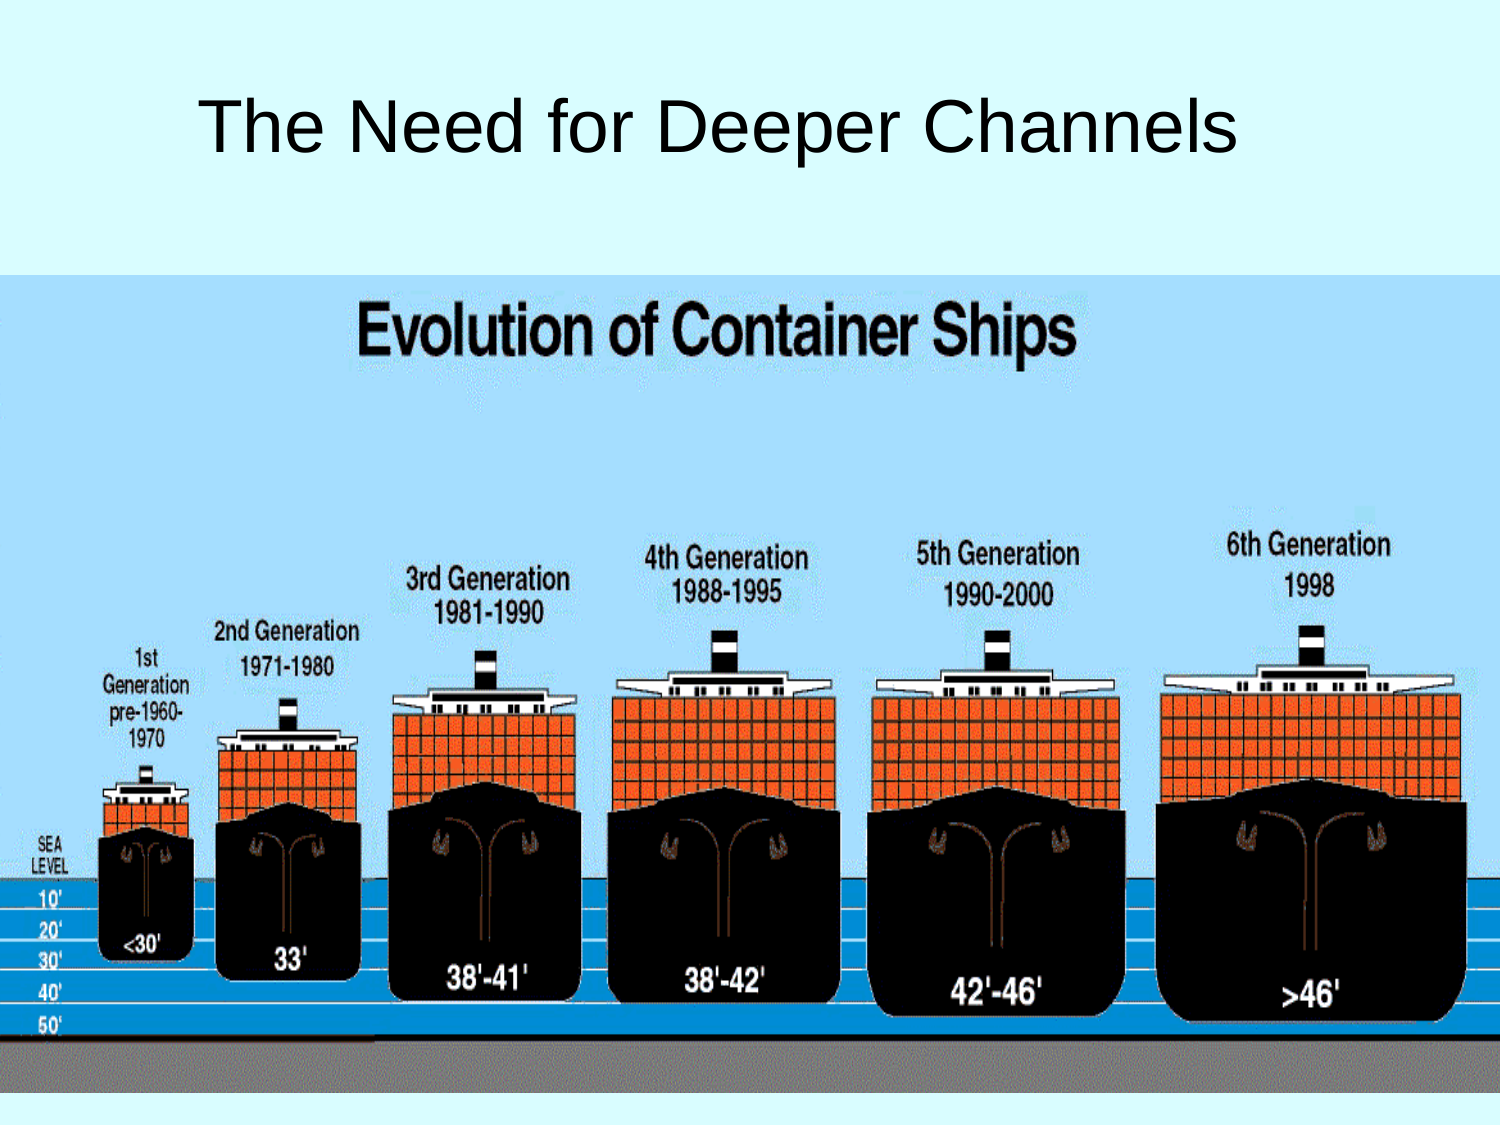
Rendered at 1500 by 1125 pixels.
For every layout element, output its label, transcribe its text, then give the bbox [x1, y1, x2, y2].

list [0, 274, 1500, 1093]
title The Need for Deeper Channels [137, 24, 1301, 221]
